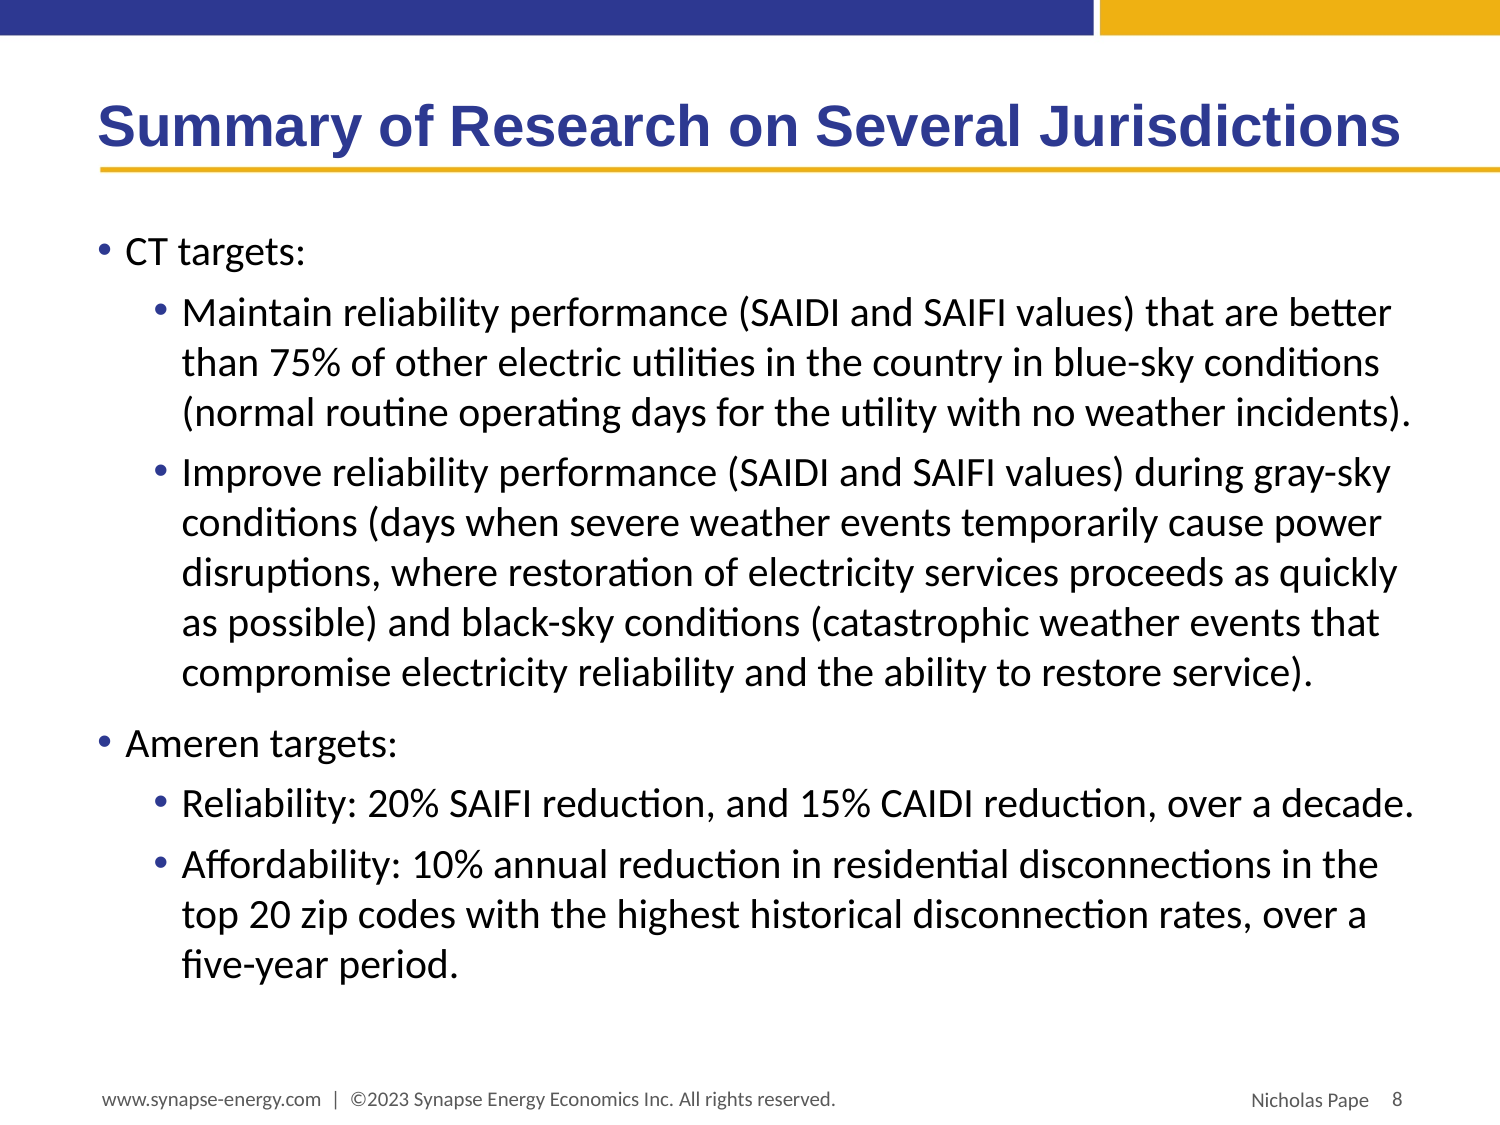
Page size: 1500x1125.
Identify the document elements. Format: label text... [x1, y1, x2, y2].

title Summary of Research on Several Jurisdictions [82, 59, 1442, 168]
list Nicholas Pape [1054, 1079, 1385, 1120]
list CT targets: Maintain reliability performance (SAIDI and SAIFI values) that are better than 75% of other electric utilities in the country in blue-sky conditions (normal routine operating days for the utility with no weather incidents). Improve reliability performance (SAIDI and SAIFI values) during gray-sky conditions (days when severe weather events temporarily cause power disruptions, where restoration of electricity services proceeds as quickly as possible) and black-sky conditions (catastrophic weather events that compromise electricity reliability and the ability to restore service). Ameren targets: Reliability: 20% SAIFI reduction, and 15% CAIDI reduction, over a decade. Affordability: 10% annual reduction in residential disconnections in the top 20 zip codes with the highest historical disconnection rates, over a five-year period. [82, 216, 1442, 1014]
picture [0, 0, 1500, 1125]
slide_number 8 [1352, 1066, 1418, 1125]
footer www.synapse-energy.com | ©2023 Synapse Energy Economics Inc. All rights reserved. [86, 1066, 1002, 1125]
